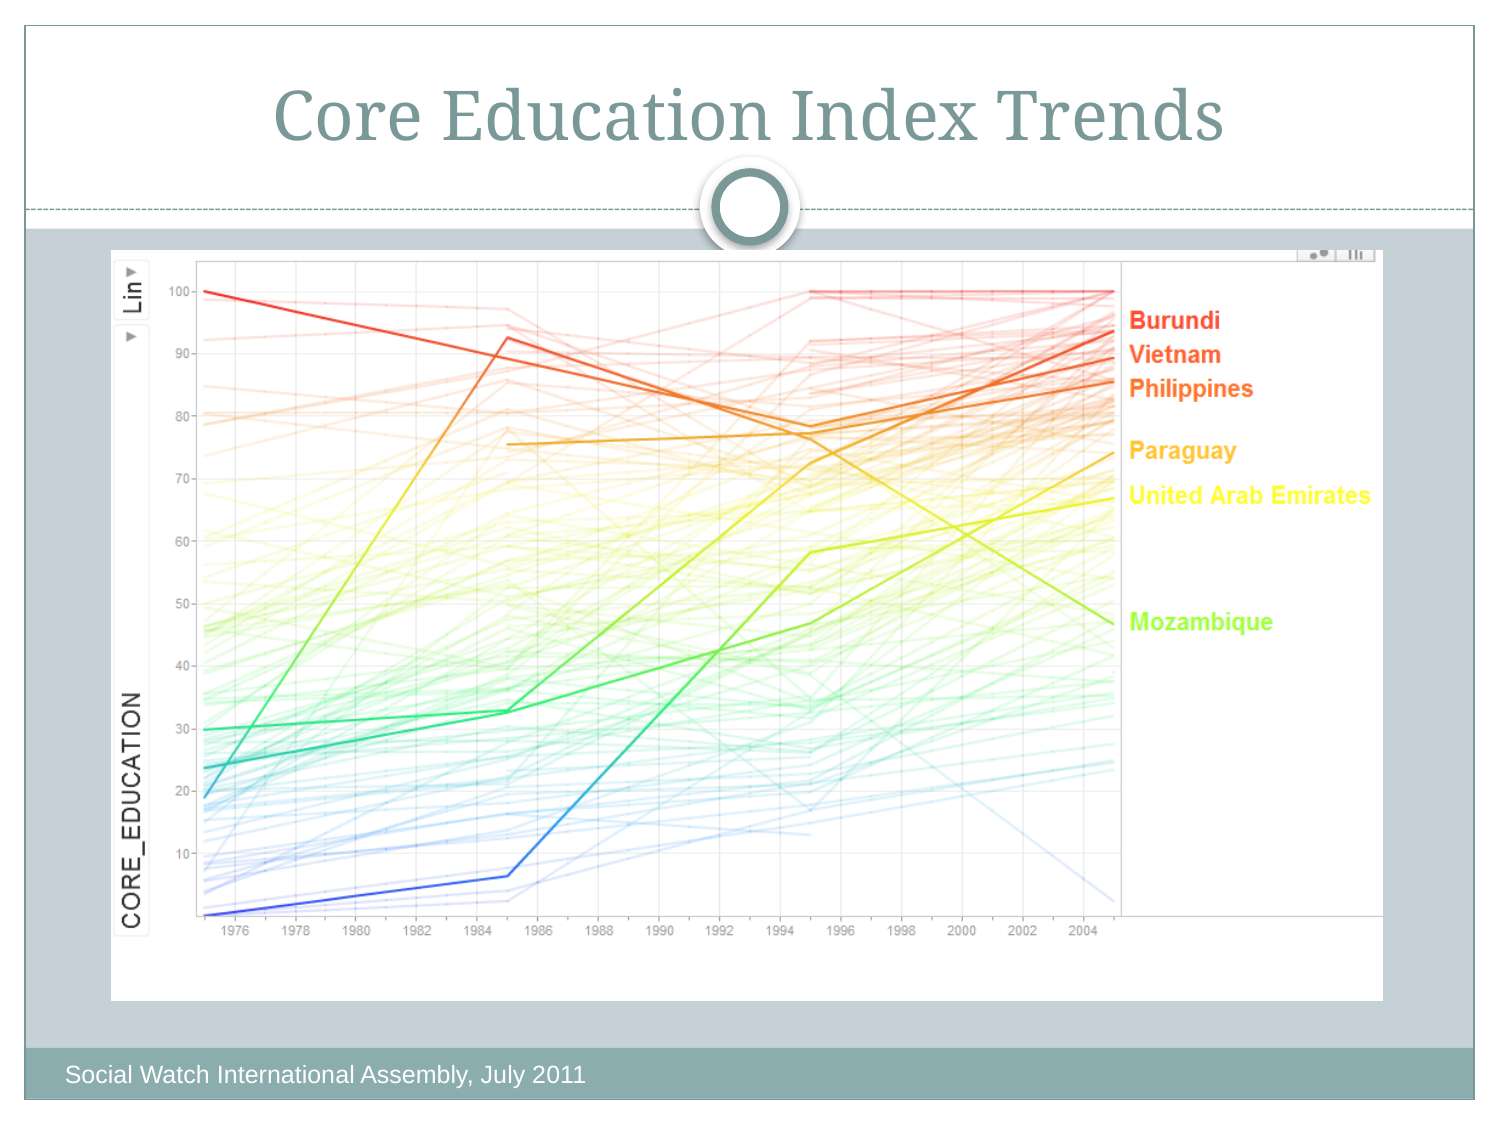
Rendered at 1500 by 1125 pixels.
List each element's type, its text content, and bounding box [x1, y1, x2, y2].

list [110, 250, 1384, 1001]
title Core Education Index Trends [49, 37, 1450, 163]
footer Social Watch International Assembly, July 2011 [50, 1051, 638, 1112]
slide_number [950, 1050, 1450, 1111]
